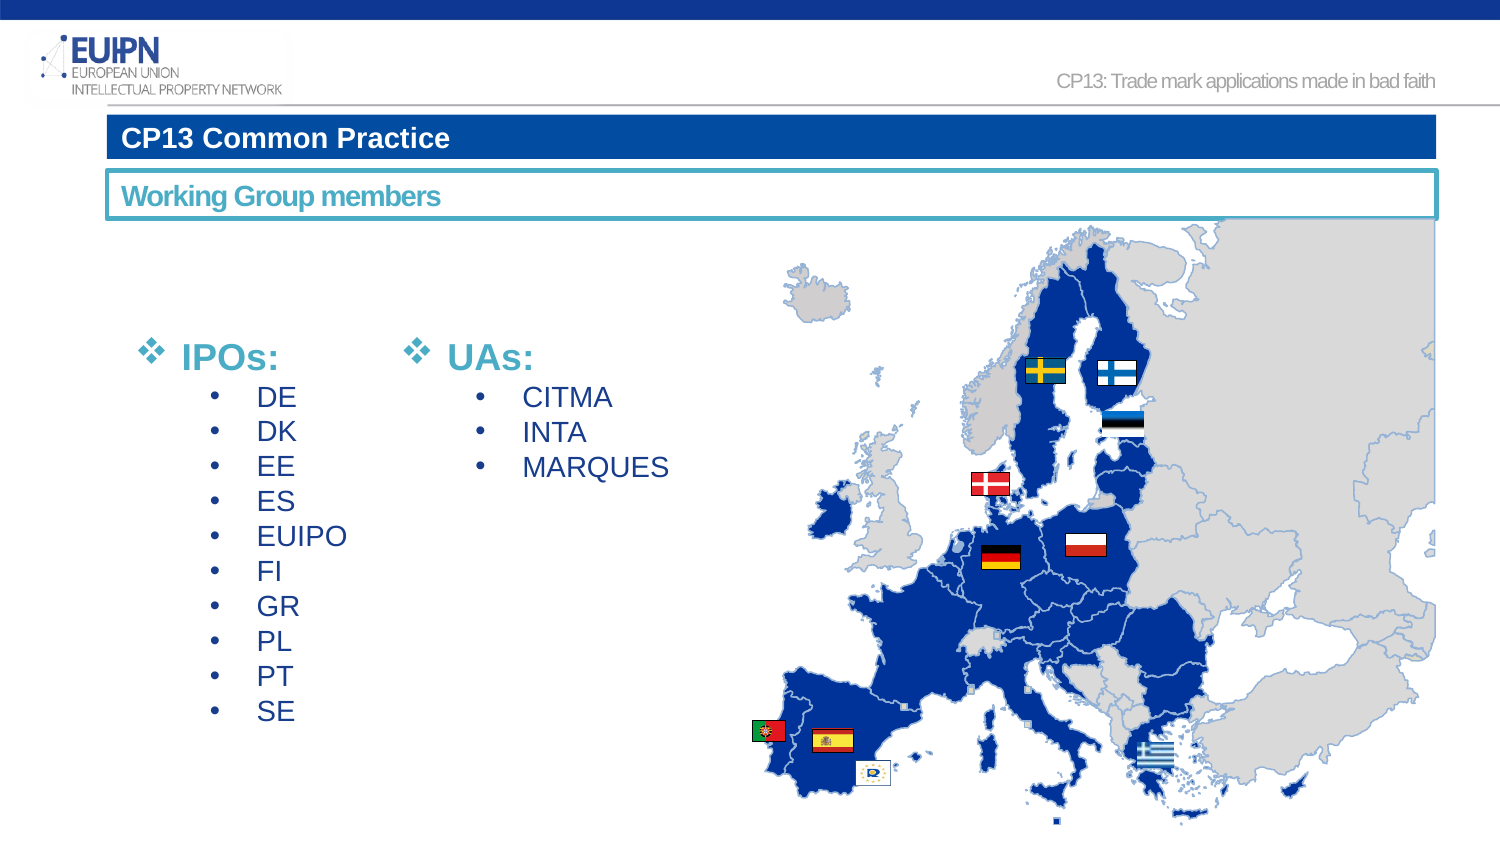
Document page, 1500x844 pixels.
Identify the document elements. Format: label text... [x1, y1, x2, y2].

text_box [29, 31, 290, 104]
text_box UAs: CITMA INTA MARQUES [385, 325, 690, 491]
text_box IPOs: DE DK EE ES EUIPO FI GR PL PT SE [119, 325, 384, 735]
text_box CP13 Common Practice [106, 114, 1437, 159]
text_box CP13: Trade mark applications made in bad faith [175, 44, 1437, 114]
text_box Working Group members [106, 170, 1437, 219]
text_box [752, 720, 759, 742]
picture [0, 0, 1500, 844]
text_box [764, 218, 1436, 826]
